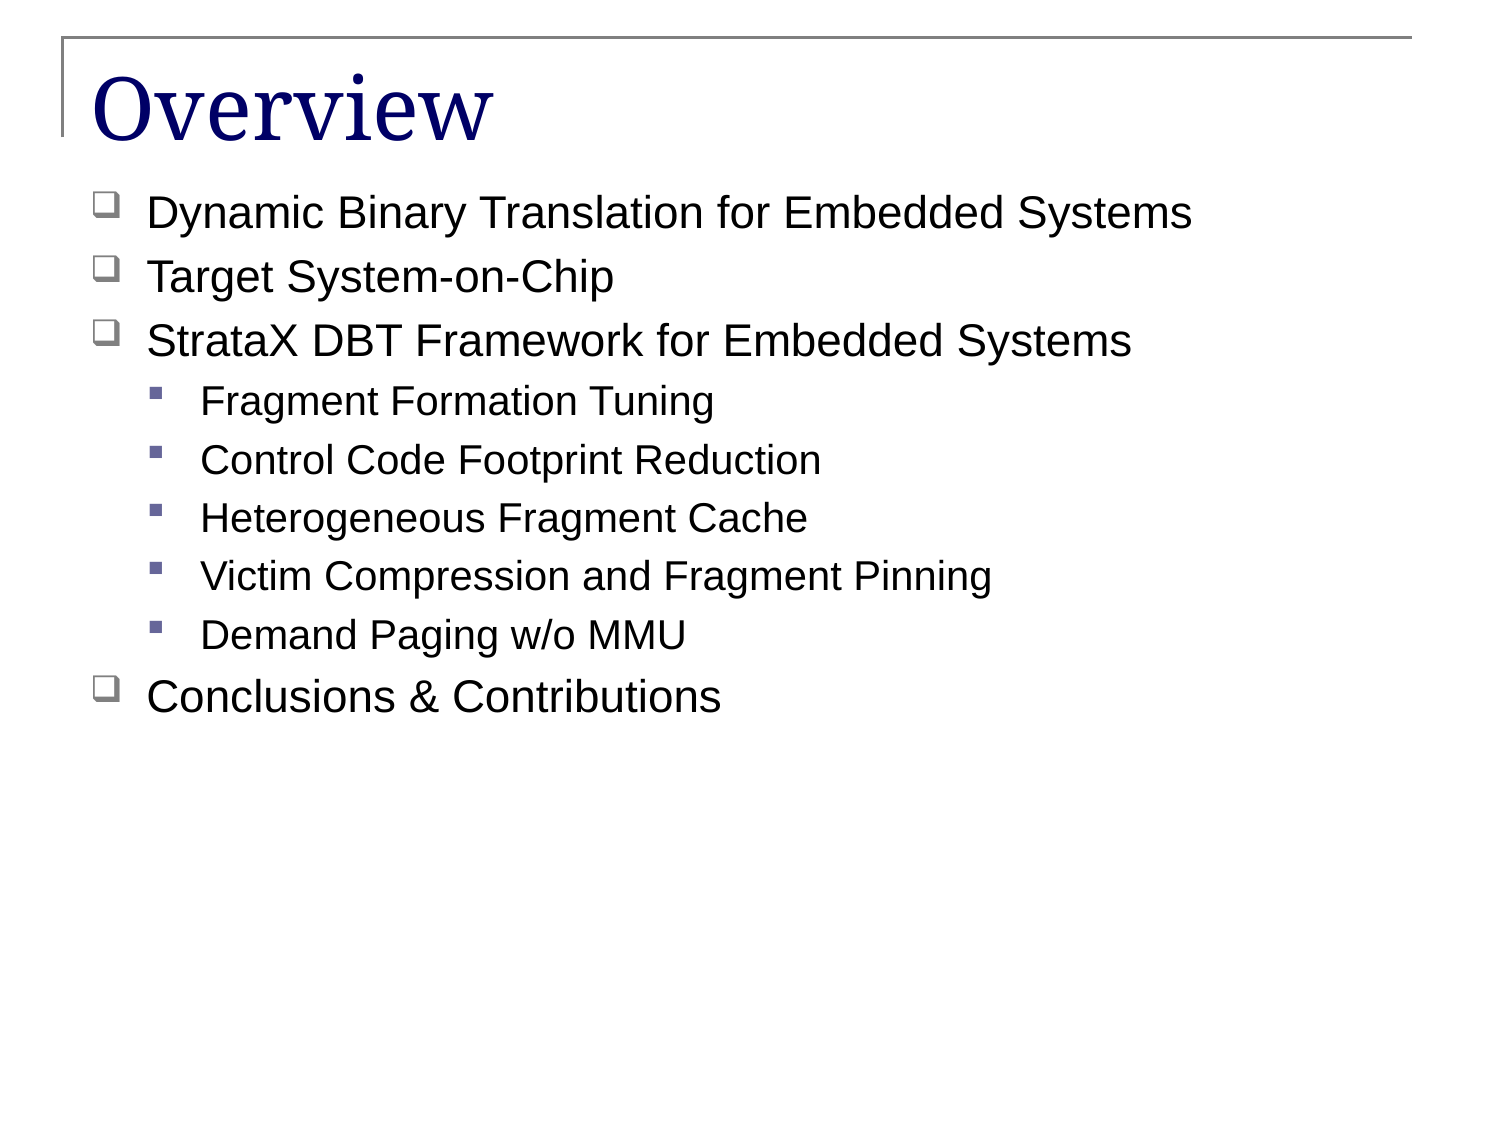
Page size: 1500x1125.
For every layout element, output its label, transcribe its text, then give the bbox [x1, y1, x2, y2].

list Dynamic Binary Translation for Embedded Systems Target System-on-Chip StrataX DBT Framework for Embedded Systems Fragment Formation Tuning Control Code Footprint Reduction Heterogeneous Fragment Cache Victim Compression and Fragment Pinning Demand Paging w/o MMU Conclusions & Contributions [74, 174, 1426, 1006]
title Overview [74, 45, 1426, 174]
